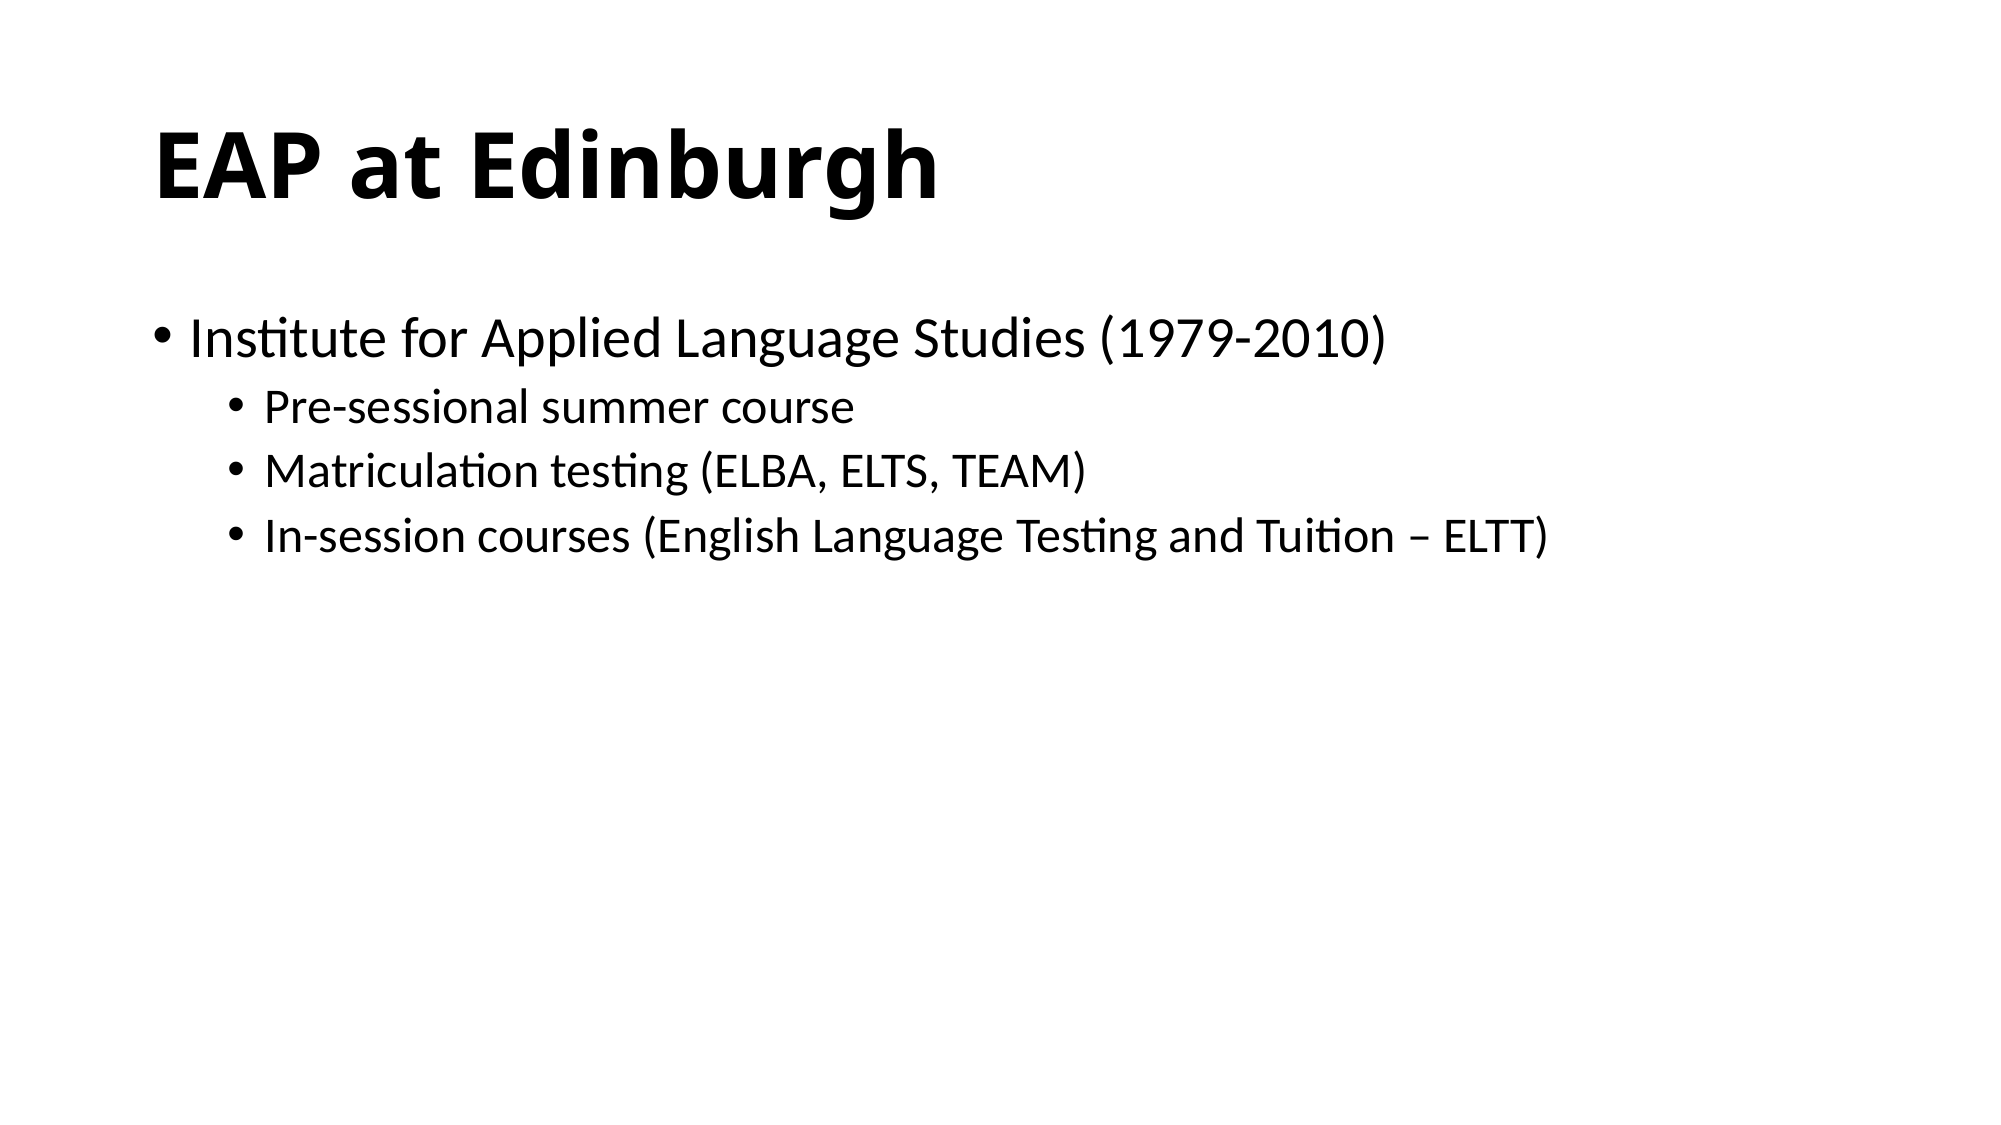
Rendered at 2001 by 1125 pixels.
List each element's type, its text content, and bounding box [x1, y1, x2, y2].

title EAP at Edinburgh [137, 59, 1863, 278]
list Institute for Applied Language Studies (1979-2010) Pre-sessional summer course Matriculation testing (ELBA, ELTS, TEAM) In-session courses (English Language Testing and Tuition – ELTT) [137, 299, 1863, 1014]
